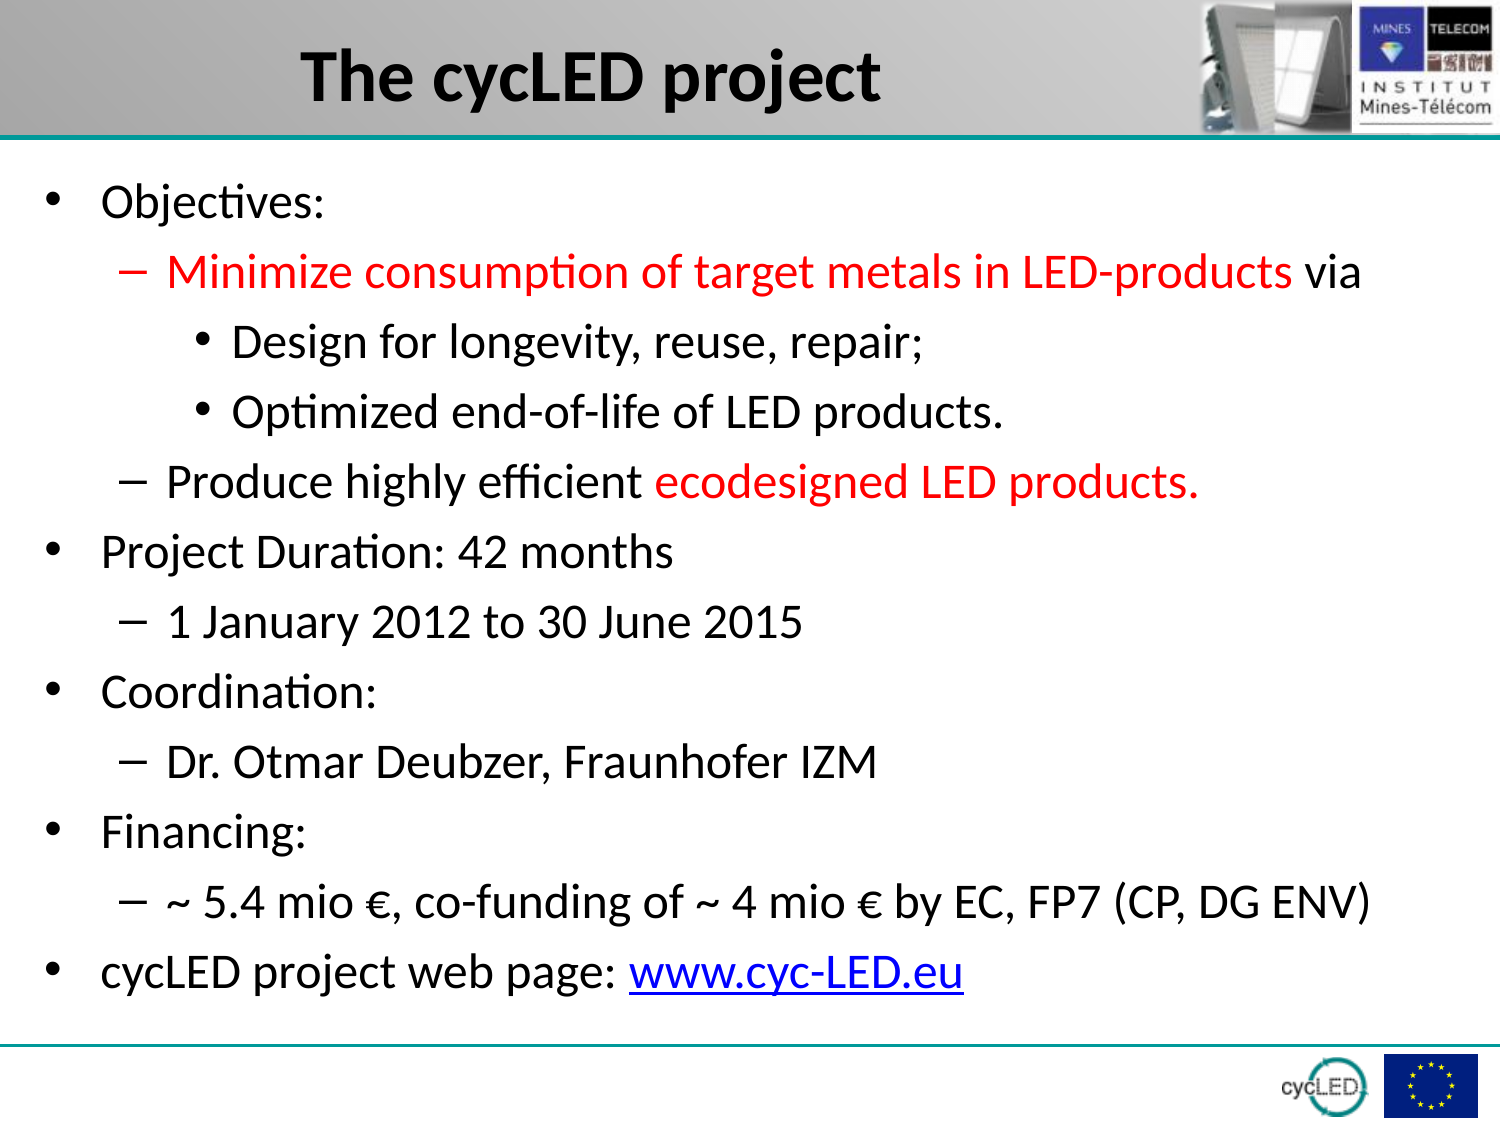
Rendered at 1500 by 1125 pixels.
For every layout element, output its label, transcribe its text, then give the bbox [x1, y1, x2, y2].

title The cycLED project [0, 19, 1183, 145]
picture [1282, 1057, 1369, 1117]
picture [1206, 0, 1500, 134]
list Objectives: Minimize consumption of target metals in LED-products via Design for longevity, reuse, repair; Optimized end-of-life of LED products. Produce highly efficient ecodesigned LED products. Project Duration: 42 months 1 January 2012 to 30 June 2015 Coordination: Dr. Otmar Deubzer, Fraunhofer IZM Financing: ~ 5.4 mio €, co-funding of ~ 4 mio € by EC, FP7 (CP, DG ENV) cycLED project web page: www.cyc-LED.eu [29, 160, 1500, 1035]
picture [1384, 1054, 1478, 1118]
